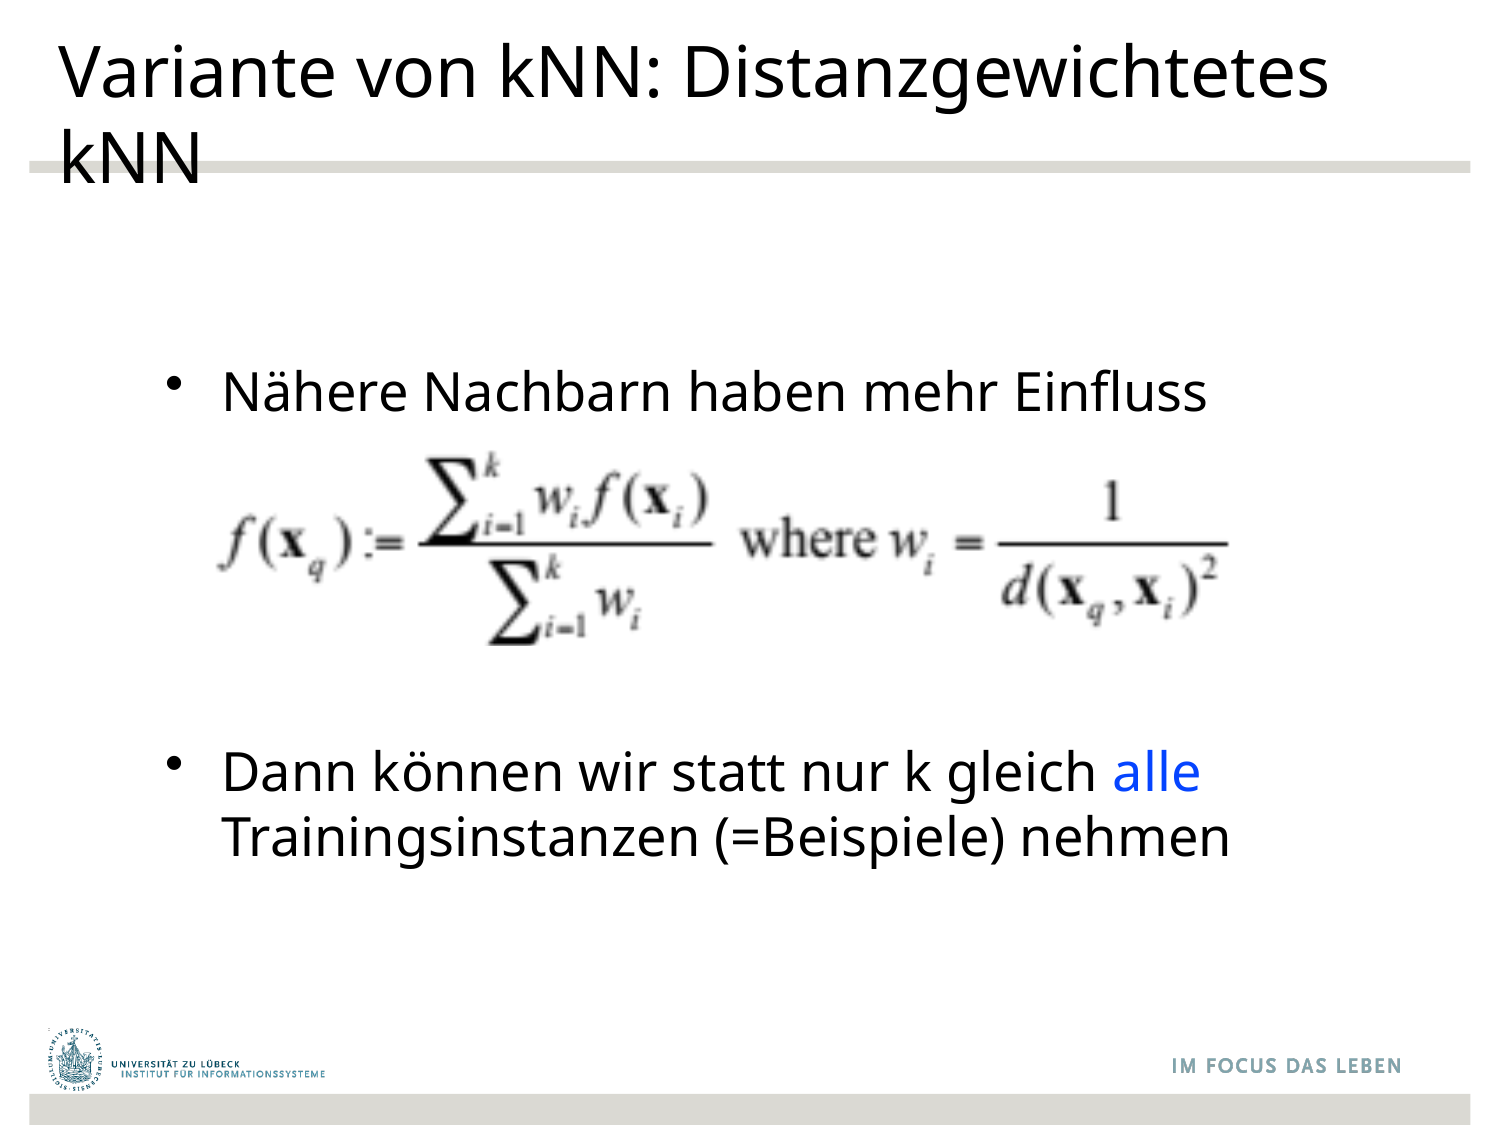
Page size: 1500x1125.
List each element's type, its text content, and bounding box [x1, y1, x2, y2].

text_box [403, 553, 1500, 1125]
list Nähere Nachbarn haben mehr Einfluss Dann können wir statt nur k gleich alle Trainingsinstanzen (=Beispiele) nehmen [150, 350, 1425, 1025]
title Variante von kNN: Distanzgewichtetes kNN [43, 19, 1475, 207]
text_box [210, 437, 1237, 646]
